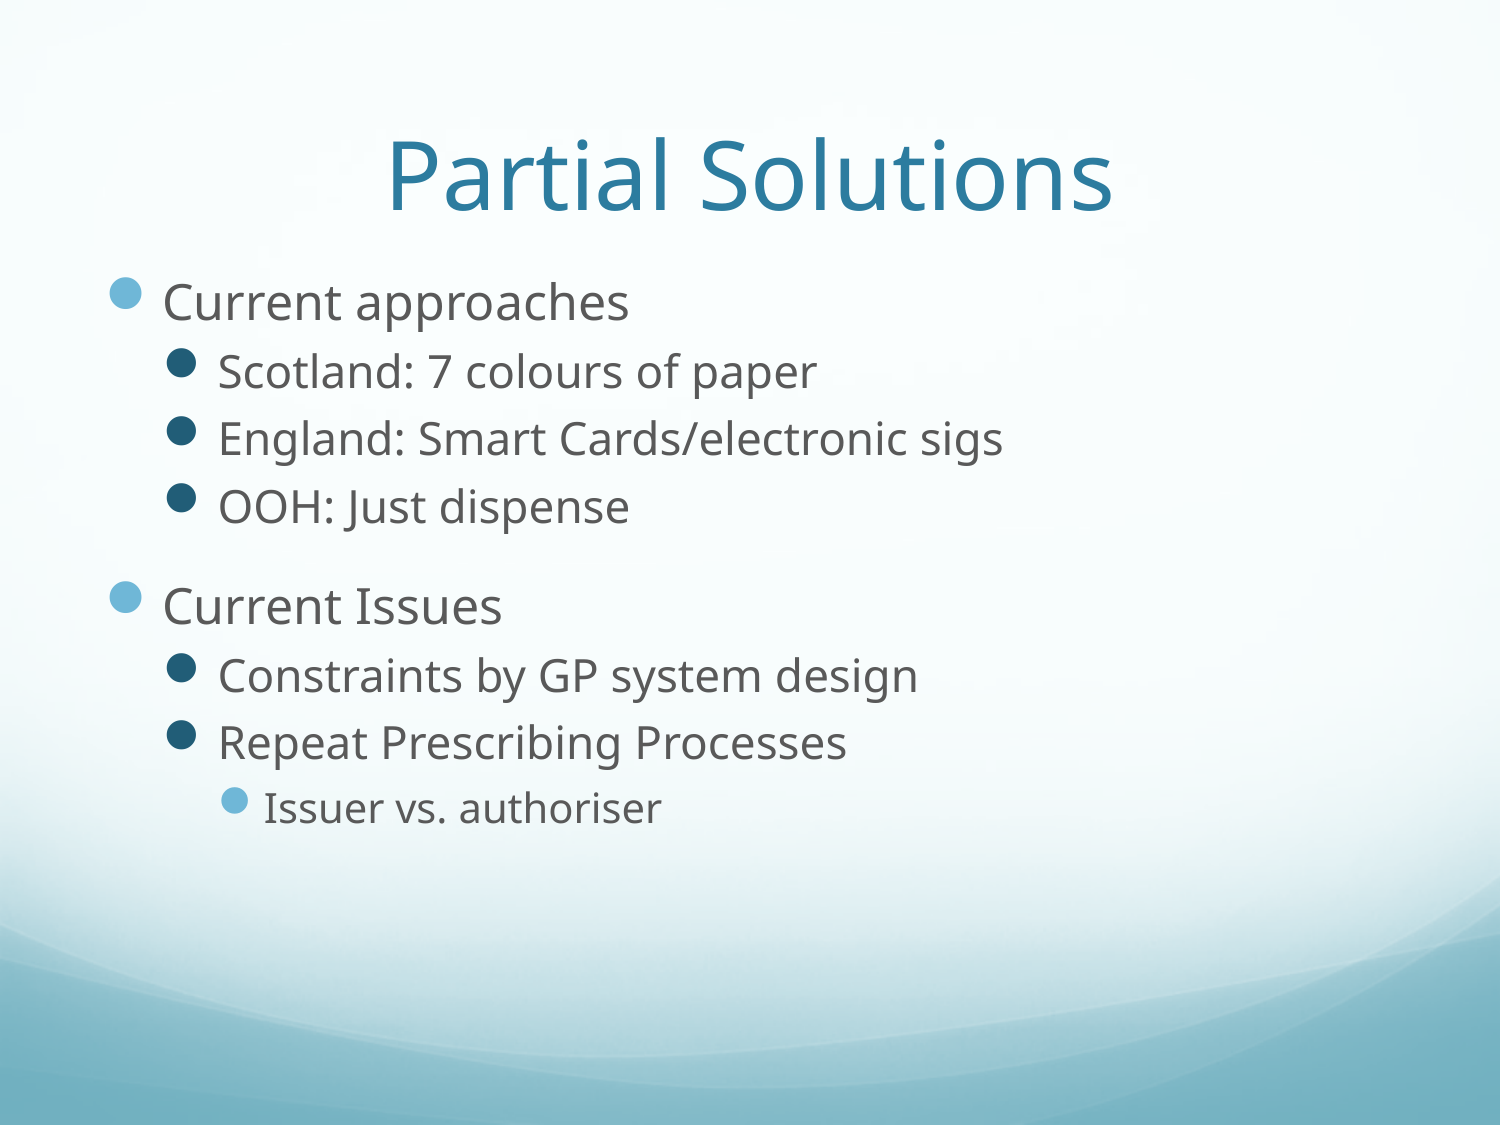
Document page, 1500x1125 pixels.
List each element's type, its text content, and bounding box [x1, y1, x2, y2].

list Current approaches Scotland: 7 colours of paper England: Smart Cards/electronic sigs OOH: Just dispense Current Issues Constraints by GP system design Repeat Prescribing Processes Issuer vs. authoriser [90, 262, 1410, 975]
title Partial Solutions [90, 17, 1410, 237]
